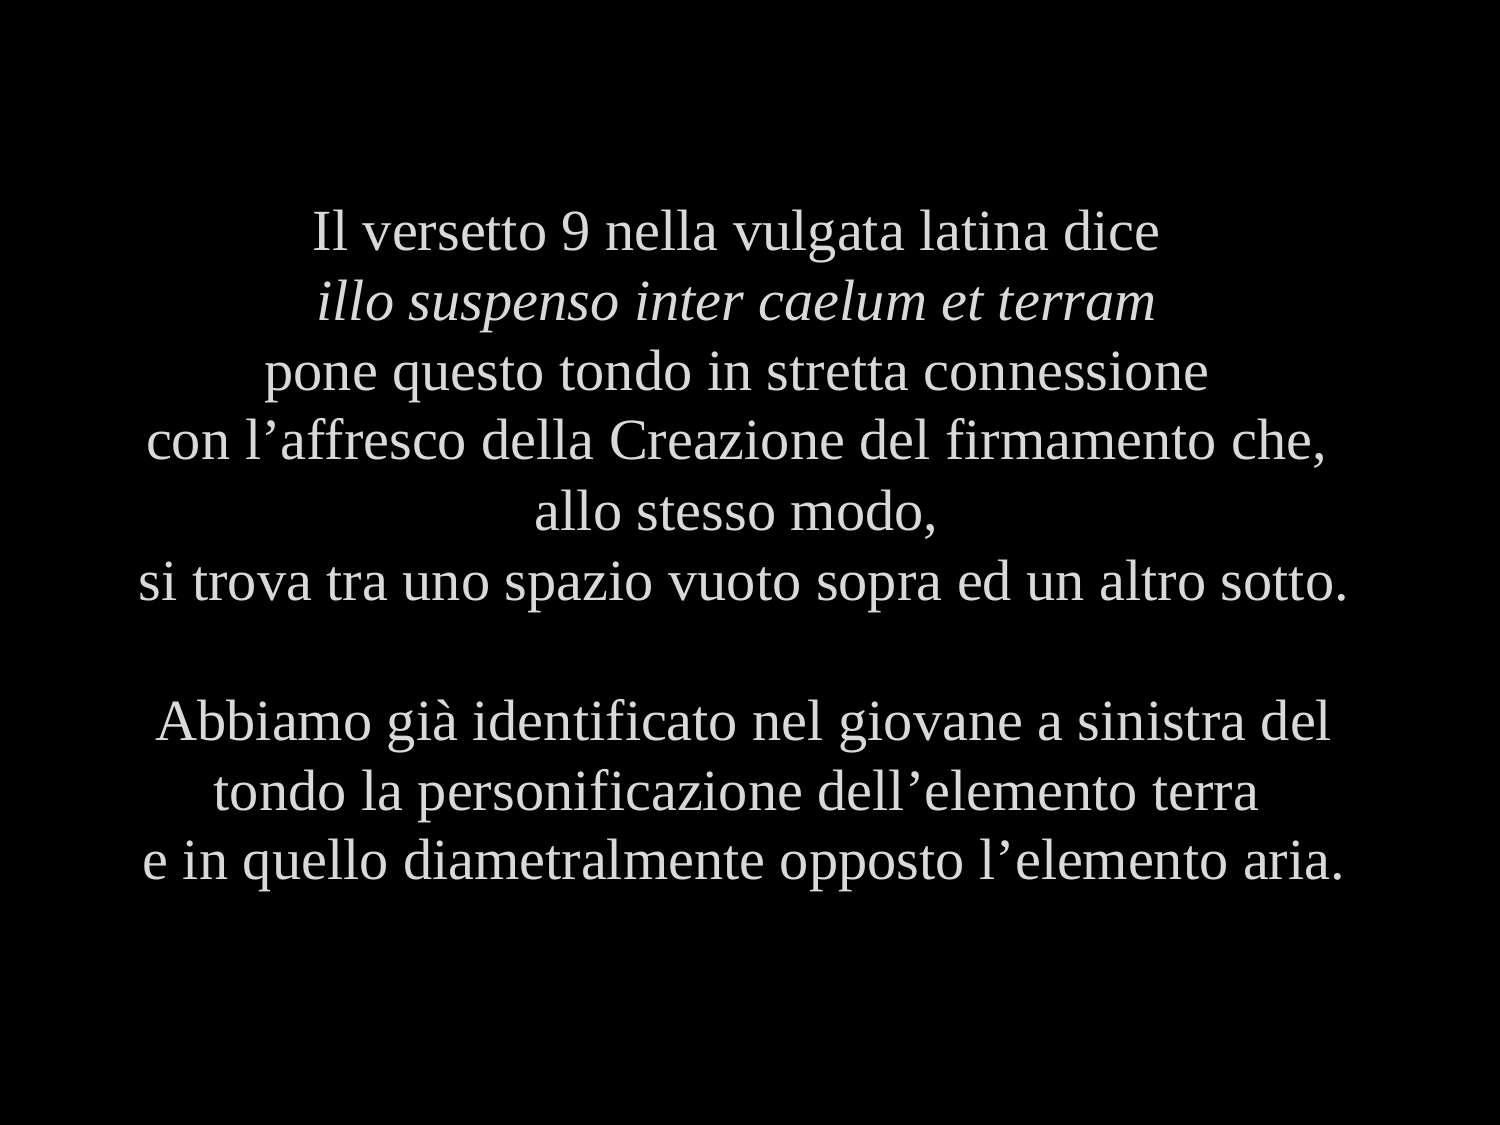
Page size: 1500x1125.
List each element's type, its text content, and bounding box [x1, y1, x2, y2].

text_box Il versetto 9 nella vulgata latina dice illo suspenso inter caelum et terram pone questo tondo in stretta connessione con l’affresco della Creazione del firmamento che, allo stesso modo, si trova tra uno spazio vuoto sopra ed un altro sotto. Abbiamo già identificato nel giovane a sinistra del tondo la personificazione dell’elemento terra e in quello diametralmente opposto l’elemento aria. [112, 184, 1376, 899]
